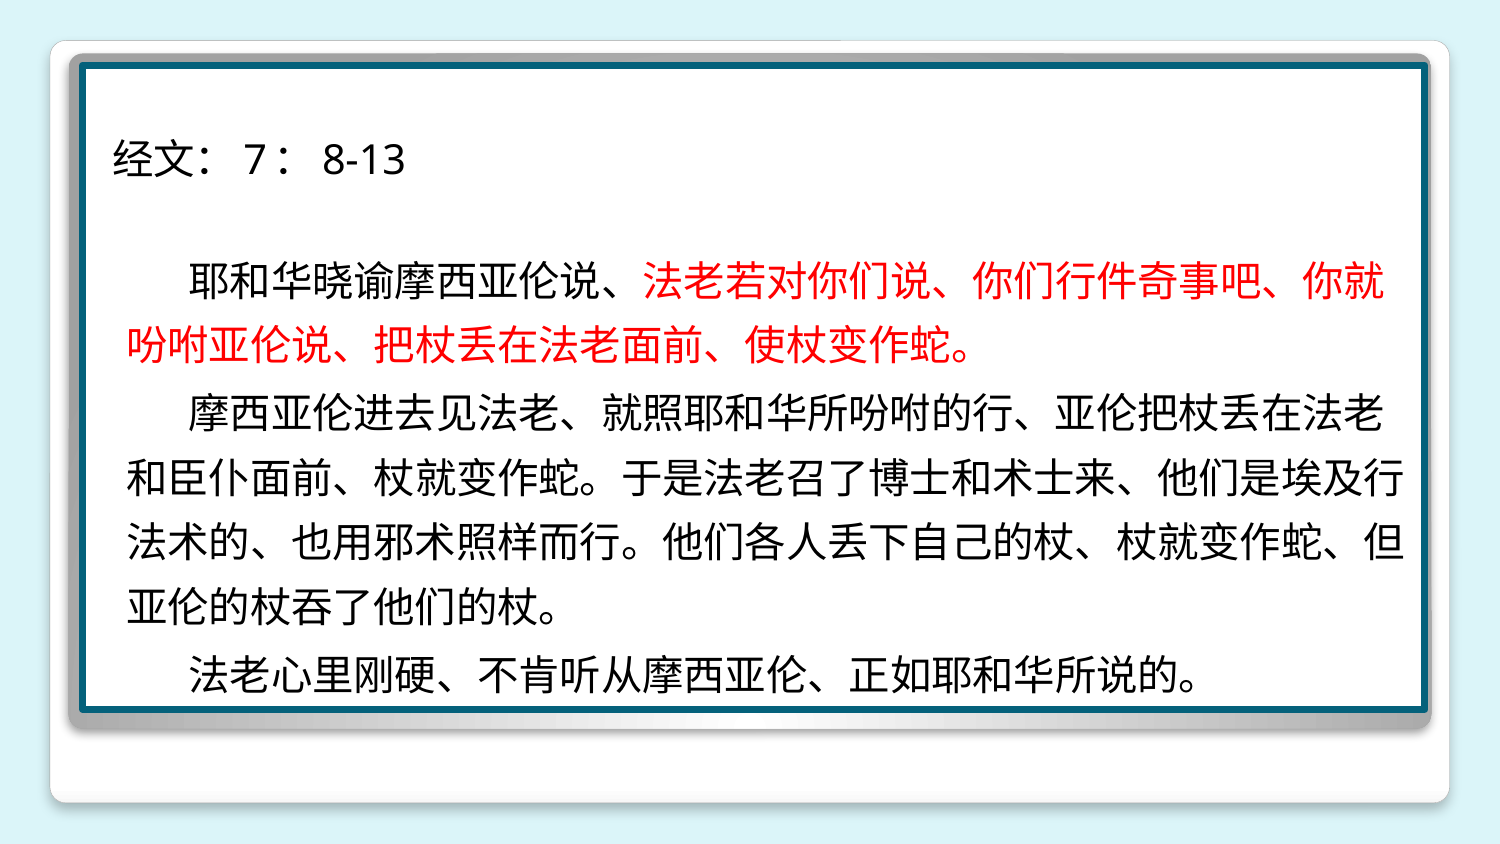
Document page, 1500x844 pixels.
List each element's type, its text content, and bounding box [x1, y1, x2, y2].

list 经文：7：8-13 耶和华晓谕摩西亚伦说、法老若对你们说、你们行件奇事吧、你就吩咐亚伦说、把杖丢在法老面前、使杖变作蛇。 摩西亚伦进去见法老、就照耶和华所吩咐的行、亚伦把杖丢在法老和臣仆面前、杖就变作蛇。于是法老召了博士和术士来、他们是埃及行法术的、也用邪术照样而行。他们各人丢下自己的杖、杖就变作蛇、但亚伦的杖吞了他们的杖。 法老心里刚硬、不肯听从摩西亚伦、正如耶和华所说的。 [79, 62, 1428, 713]
